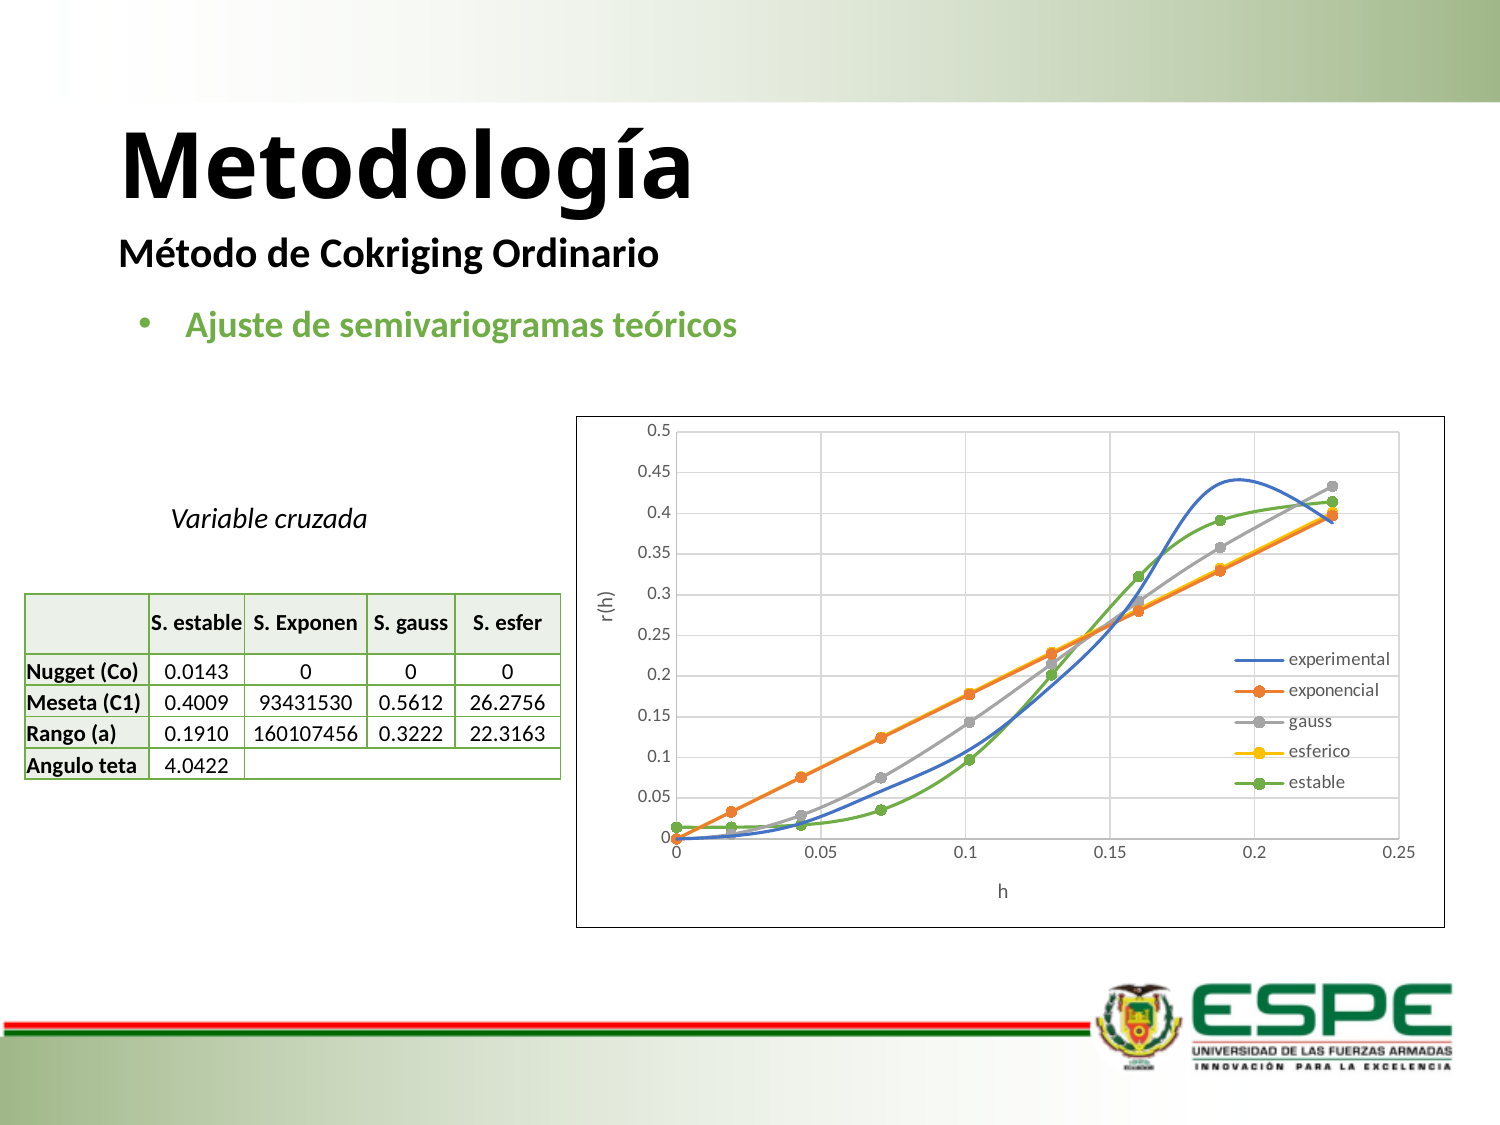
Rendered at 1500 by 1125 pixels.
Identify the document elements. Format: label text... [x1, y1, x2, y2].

table_header S. esfer [456, 595, 560, 653]
table_cell Nugget (Co) [26, 655, 148, 684]
table_cell 26.2756 [456, 686, 560, 716]
table_cell 0.3222 [368, 717, 454, 747]
list Método de Cokriging Ordinario [103, 223, 1397, 284]
table_cell 4.0422 [150, 749, 244, 778]
table_cell 0 [368, 655, 454, 684]
text_box Ajuste de semivariogramas teóricos [123, 293, 1190, 353]
table_header S. Exponen [245, 595, 366, 653]
table_cell 0.1910 [150, 717, 244, 747]
table_header S. estable [150, 595, 244, 653]
table_cell 22.3163 [456, 717, 560, 747]
table_cell Meseta (C1) [26, 686, 148, 716]
text_box Variable cruzada [105, 492, 440, 542]
chart [576, 416, 1445, 928]
table_header [26, 595, 148, 653]
table_header S. gauss [368, 595, 454, 653]
table_cell 0.0143 [150, 655, 244, 684]
title Metodología [103, 59, 1397, 223]
table_cell Angulo teta [26, 749, 148, 778]
table_cell 0 [456, 655, 560, 684]
table_cell 160107456 [245, 717, 366, 747]
table_cell 0 [245, 655, 366, 684]
table_cell Rango (a) [26, 717, 148, 747]
table_cell [245, 749, 560, 778]
table_cell 93431530 [245, 686, 366, 716]
table_cell 0.5612 [368, 686, 454, 716]
table_cell 0.4009 [150, 686, 244, 716]
